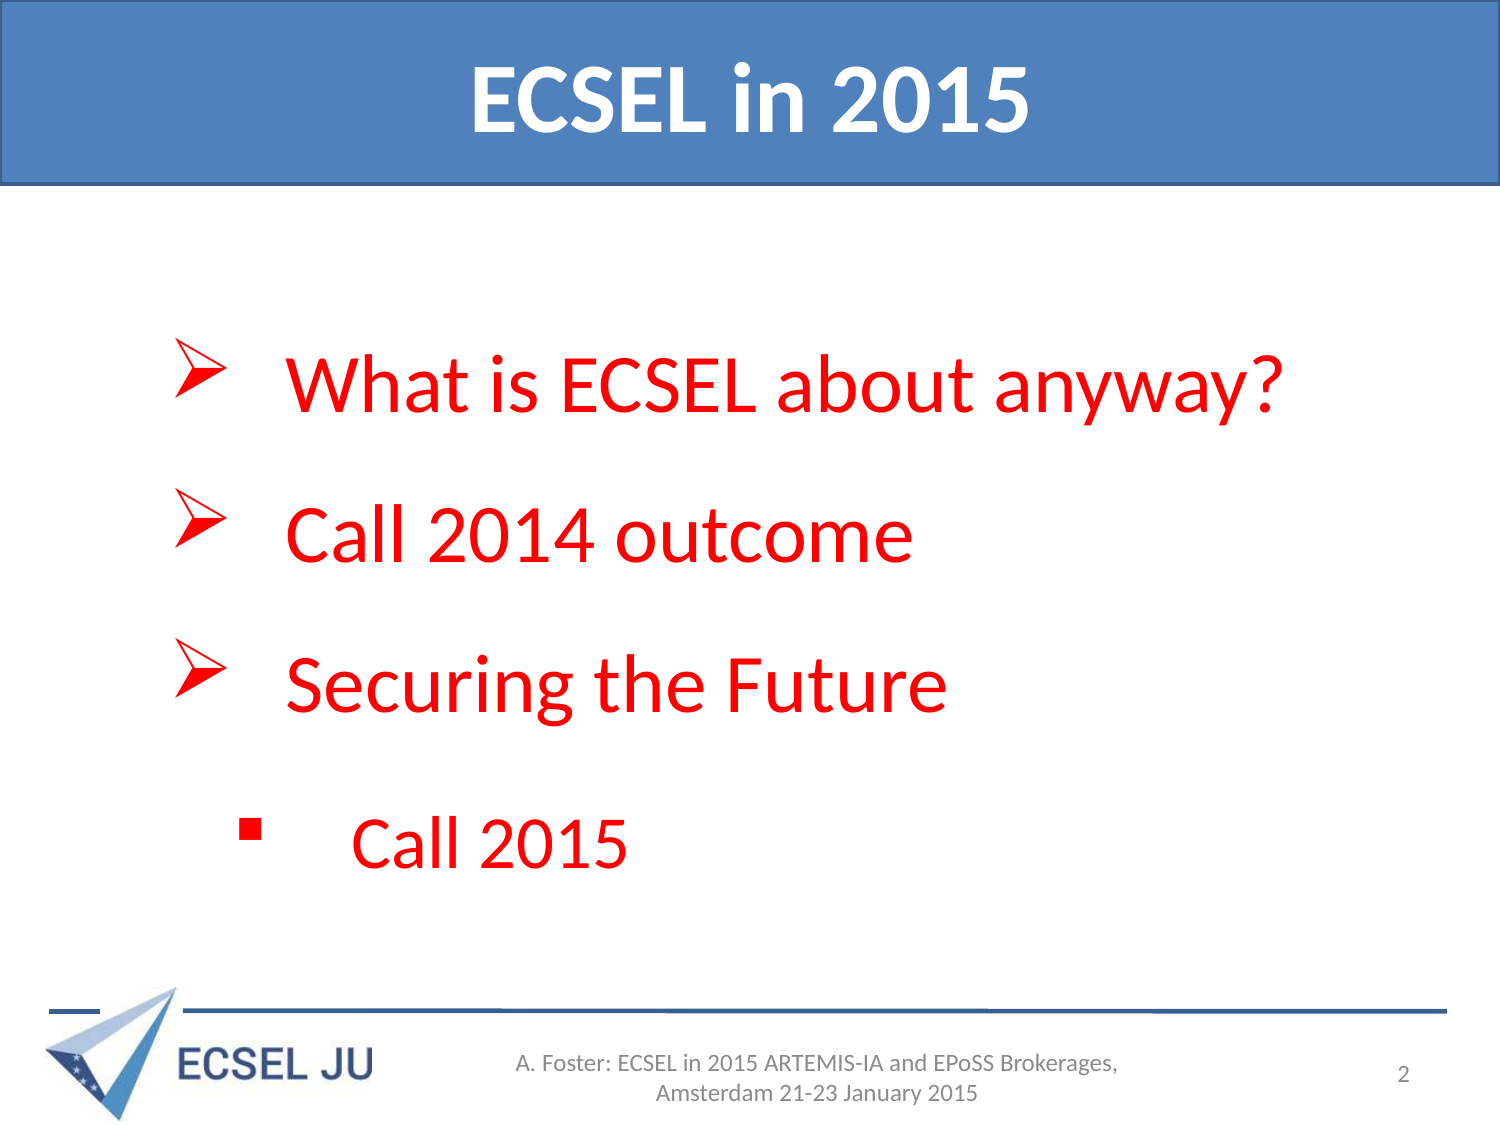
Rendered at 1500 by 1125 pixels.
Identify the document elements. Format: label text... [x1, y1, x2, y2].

picture [45, 987, 372, 1121]
list What is ECSEL about anyway? Call 2014 outcome Securing the Future Call 2015 [153, 321, 1445, 926]
title ECSEL in 2015 [76, 0, 1427, 186]
footer A. Foster: ECSEL in 2015 ARTEMIS-IA and EPoSS Brokerages, Amsterdam 21-23 January 2015 [470, 1046, 1165, 1107]
slide_number 2 [1345, 1042, 1425, 1103]
